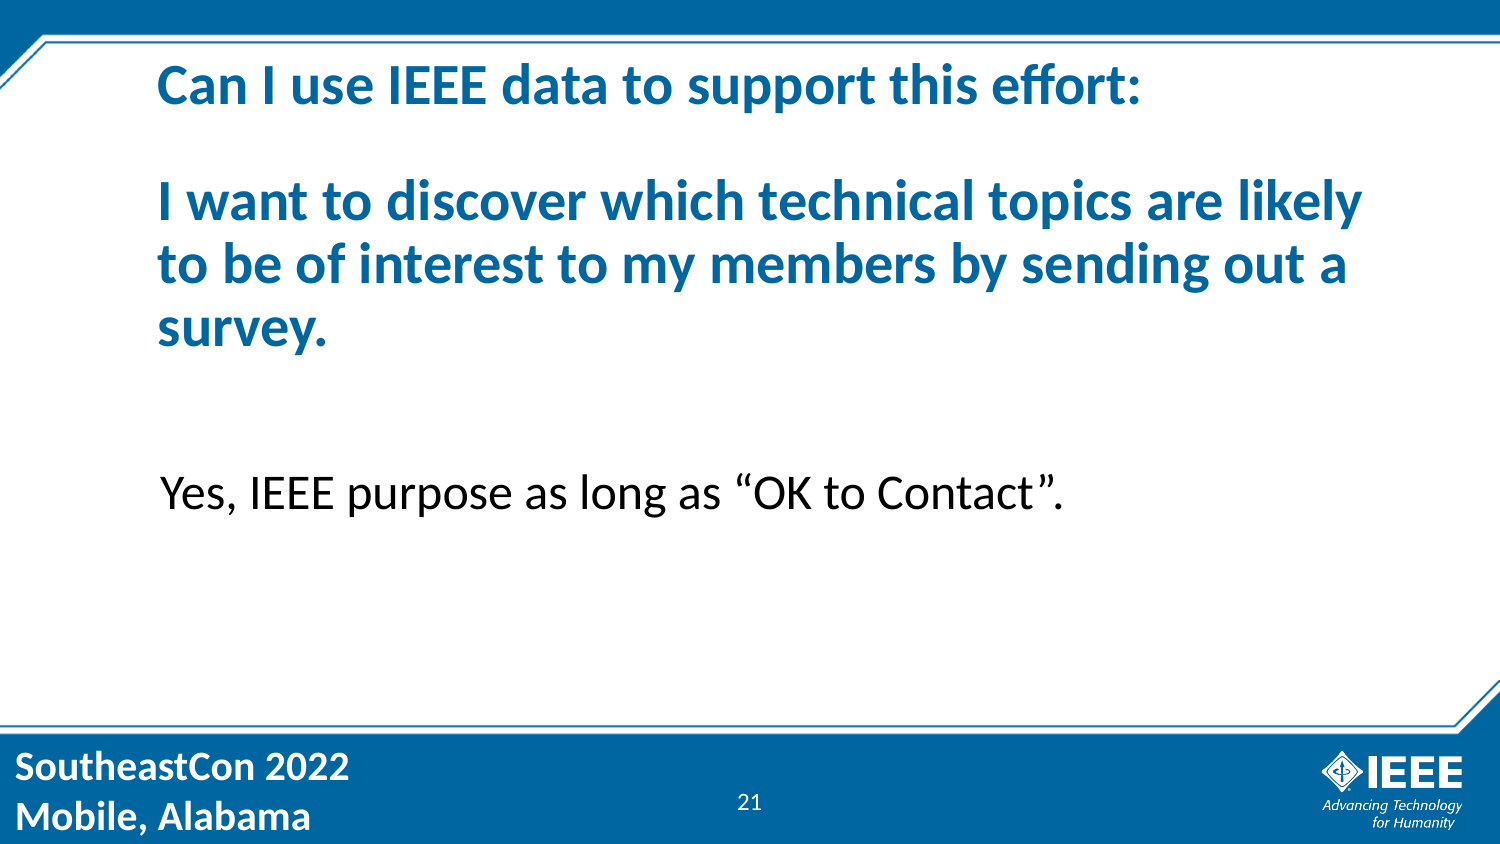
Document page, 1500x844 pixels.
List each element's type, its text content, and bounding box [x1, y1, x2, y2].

slide_number 21 [710, 777, 790, 823]
text_box Can I use IEEE data to support this effort: [142, 47, 1437, 124]
list Yes, IEEE purpose as long as “OK to Contact”. [145, 459, 1439, 711]
picture [0, 680, 1500, 844]
title I want to discover which technical topics are likely to be of interest to my members by sending out a survey. [142, 162, 1437, 415]
picture [0, 0, 1500, 111]
